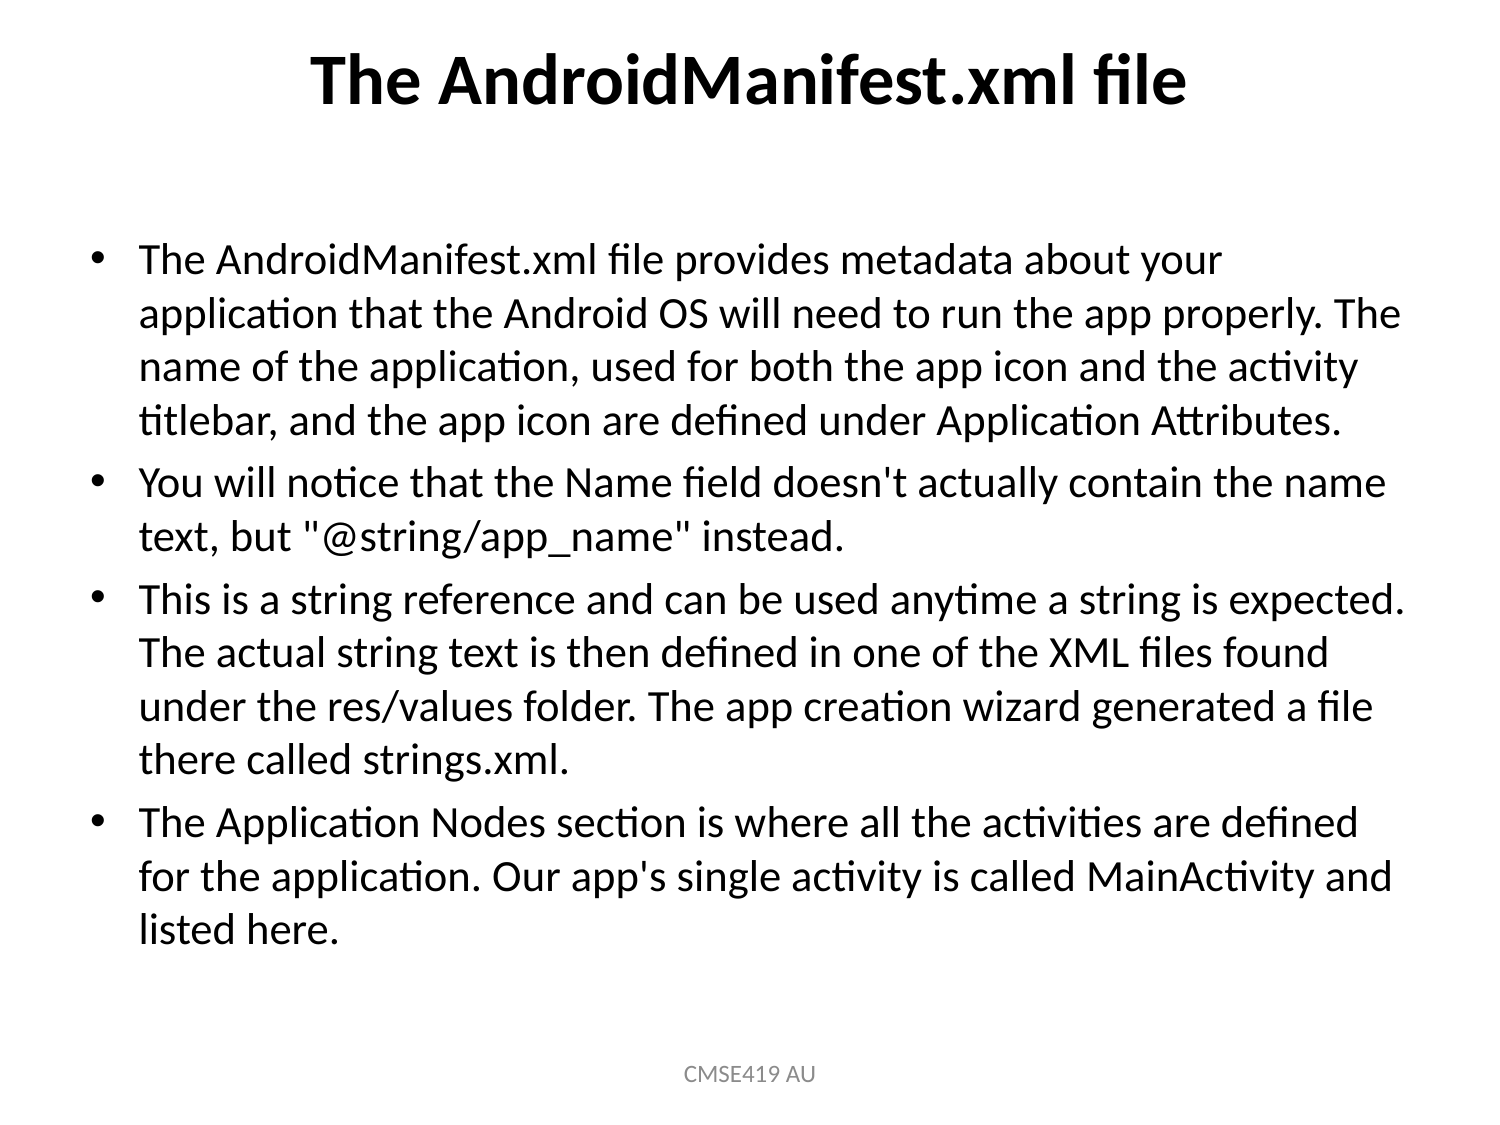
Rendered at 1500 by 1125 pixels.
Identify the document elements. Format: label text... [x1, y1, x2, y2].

footer CMSE419 AU [512, 1042, 988, 1103]
list The AndroidManifest.xml file The AndroidManifest.xml file provides metadata about your application that the Android OS will need to run the app properly. The name of the application, used for both the app icon and the activity titlebar, and the app icon are defined under Application Attributes. You will notice that the Name field doesn't actually contain the name text, but "@string/app_name" instead. This is a string reference and can be used anytime a string is expected. The actual string text is then defined in one of the XML files found under the res/values folder. The app creation wizard generated a file there called strings.xml. The Application Nodes section is where all the activities are defined for the application. Our app's single activity is called MainActivity and listed here. [75, 24, 1425, 1005]
